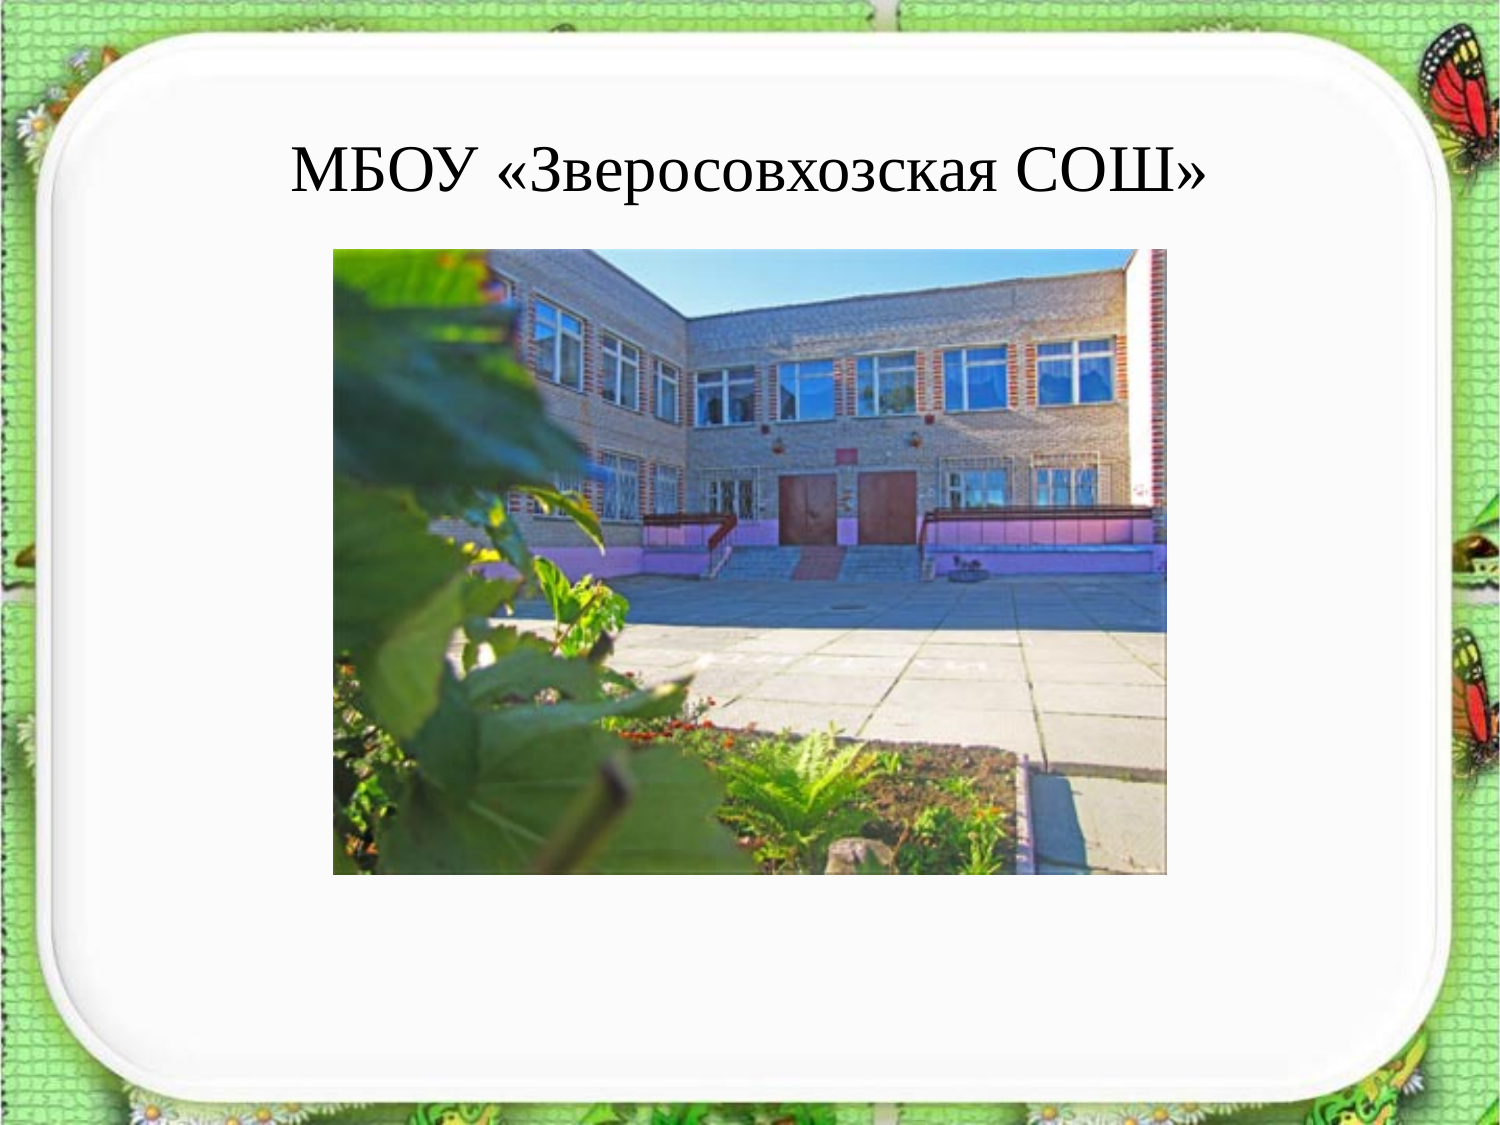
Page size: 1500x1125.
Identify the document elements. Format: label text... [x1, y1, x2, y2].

title МБОУ «Зверосовхозская СОШ» [0, 31, 1500, 219]
picture [0, 219, 1500, 1125]
picture [0, 0, 1500, 31]
